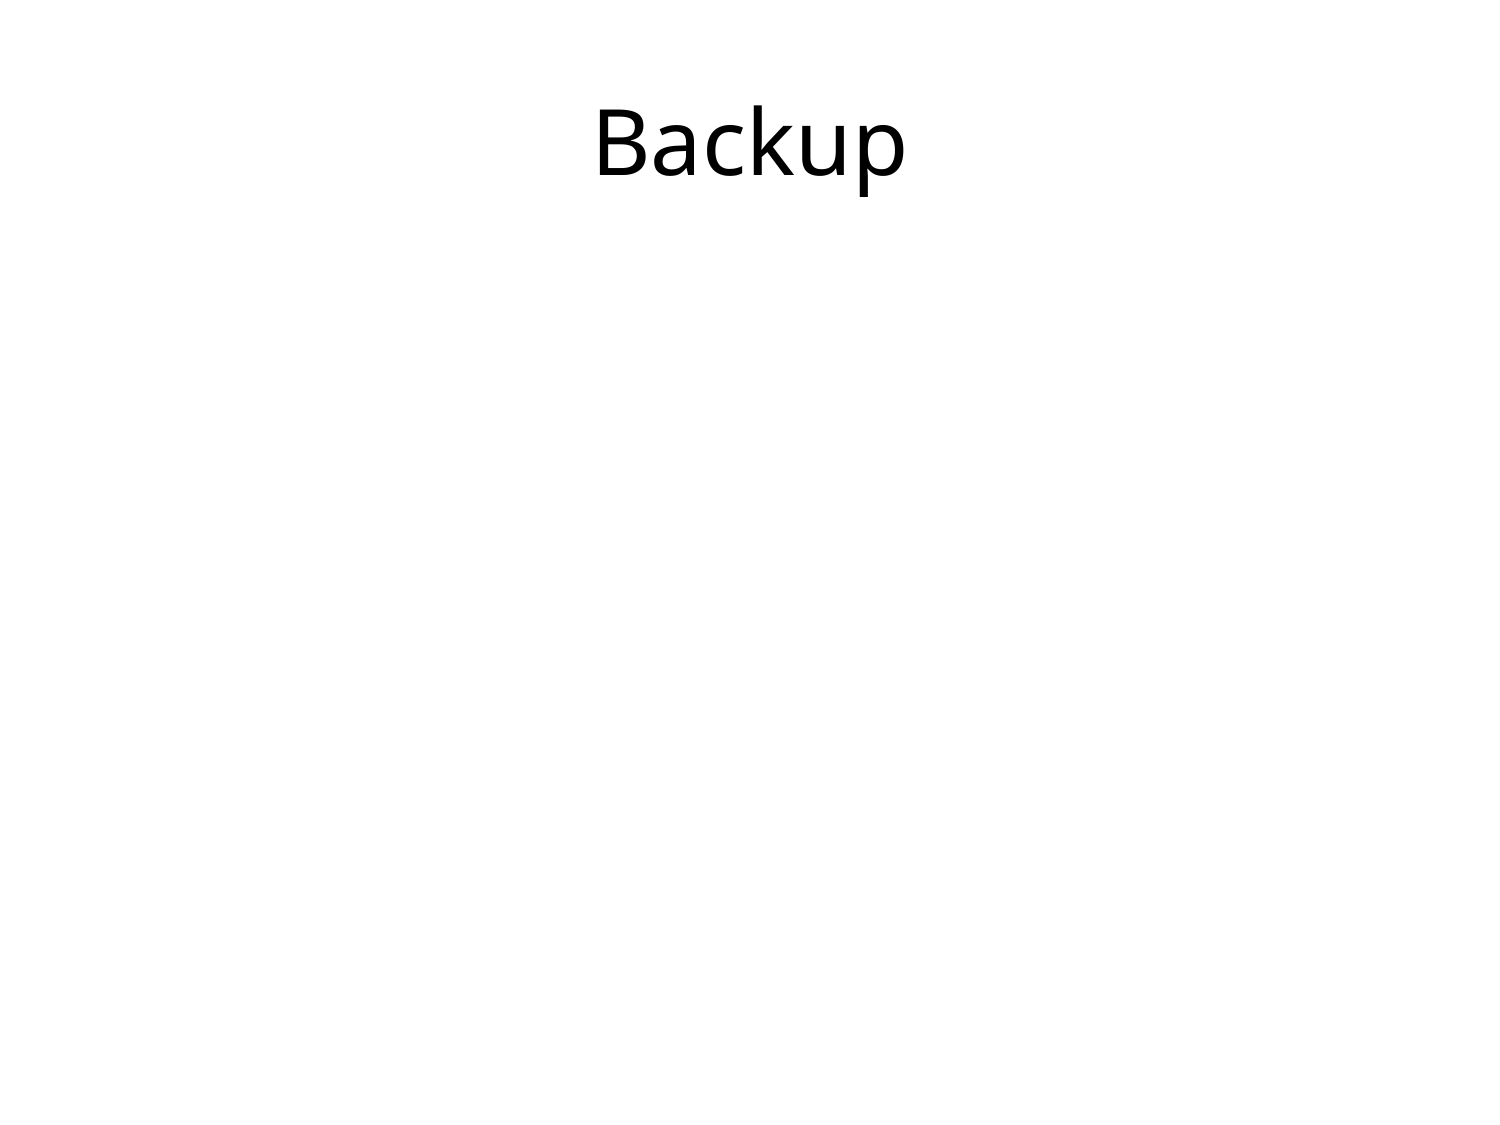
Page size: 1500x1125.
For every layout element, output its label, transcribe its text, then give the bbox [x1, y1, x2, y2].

title Backup [74, 44, 1426, 233]
